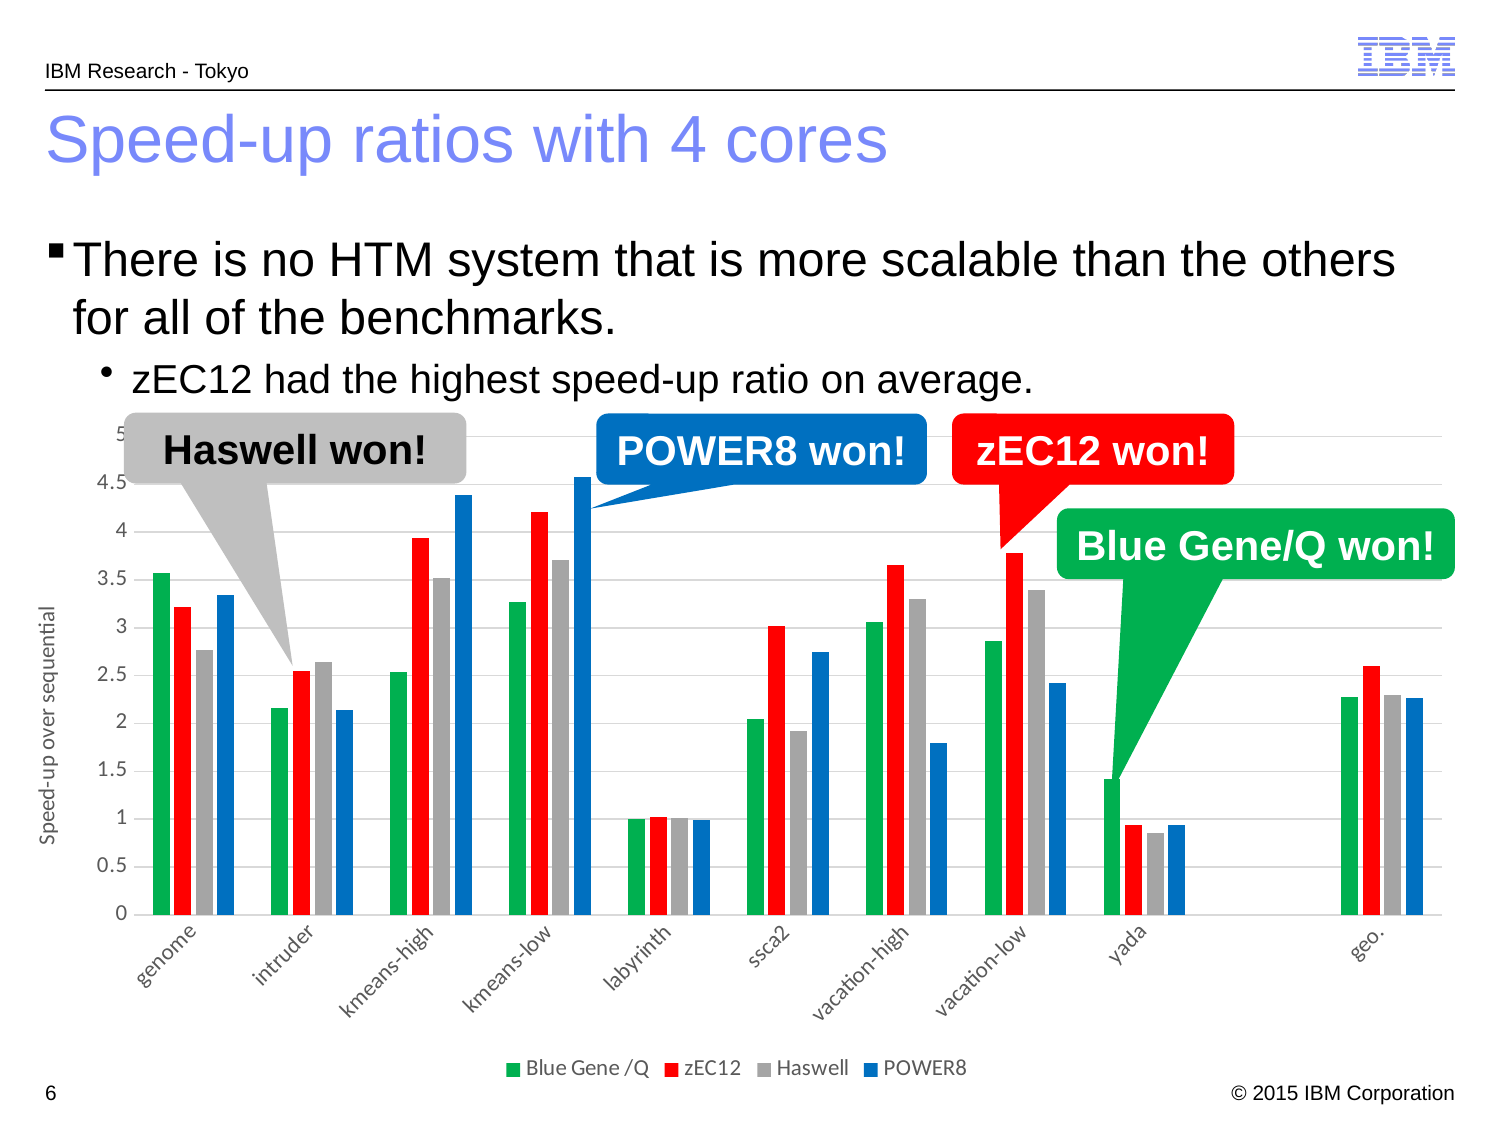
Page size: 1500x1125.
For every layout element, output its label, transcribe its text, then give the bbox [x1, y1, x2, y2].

slide_number 6 [29, 1088, 91, 1103]
title Speed-up ratios with 4 cores [29, 97, 1455, 203]
picture [1358, 37, 1455, 76]
chart [3, 411, 1471, 1088]
list There is no HTM system that is more scalable than the others for all of the benchmarks. zEC12 had the highest speed-up ratio on average. [29, 220, 1455, 409]
